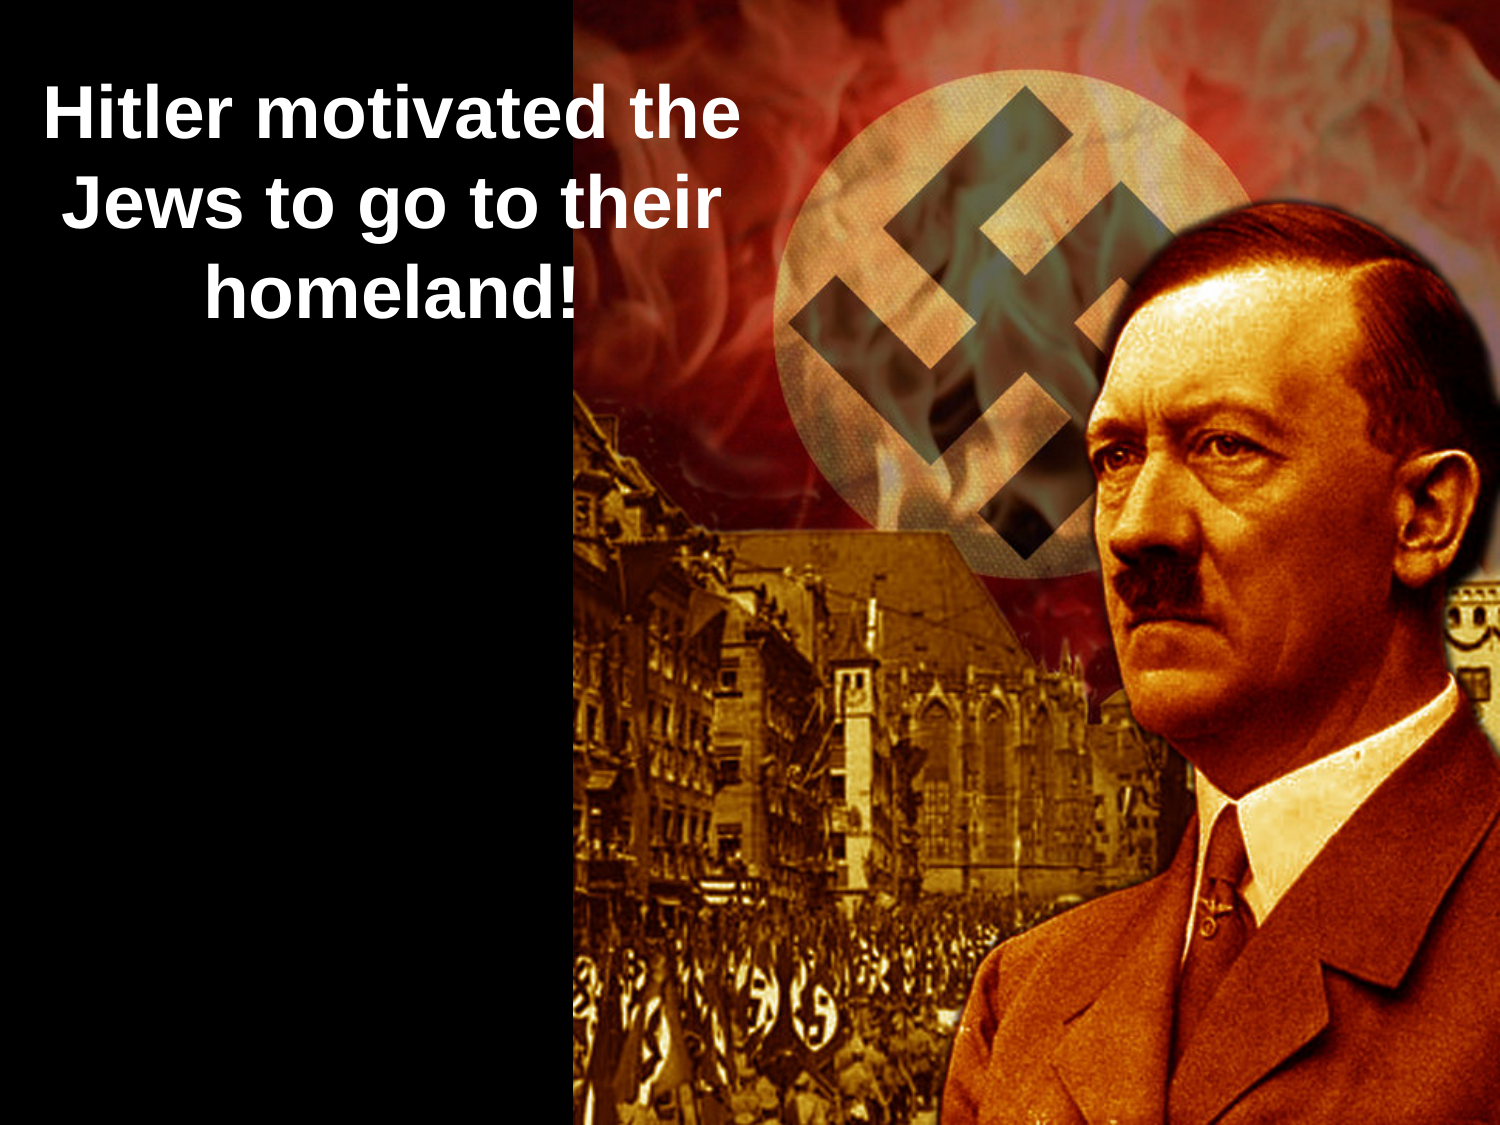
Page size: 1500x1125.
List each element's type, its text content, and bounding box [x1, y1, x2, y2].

title Hitler motivated the Jews to go to their homeland! [0, 0, 571, 398]
picture [573, 0, 1500, 1125]
